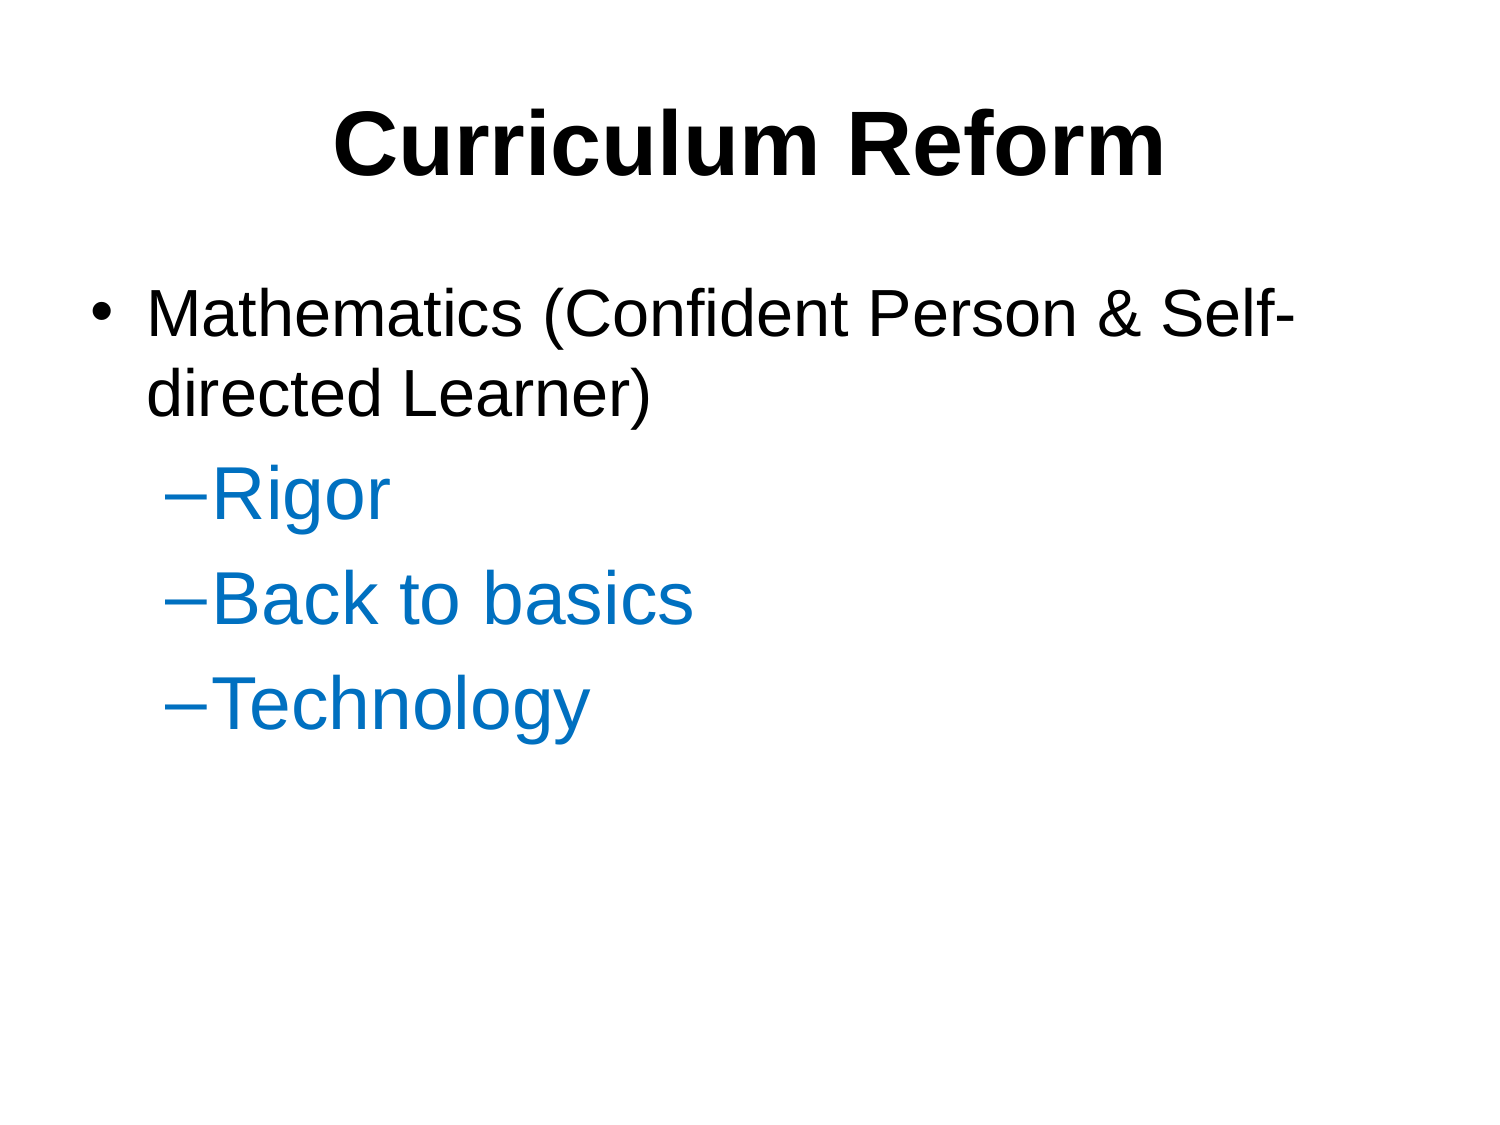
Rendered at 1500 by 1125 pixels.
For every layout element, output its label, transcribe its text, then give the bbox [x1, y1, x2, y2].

list Mathematics (Confident Person & Self-directed Learner) Rigor Back to basics Technology [75, 262, 1425, 1005]
title Curriculum Reform [75, 45, 1425, 233]
